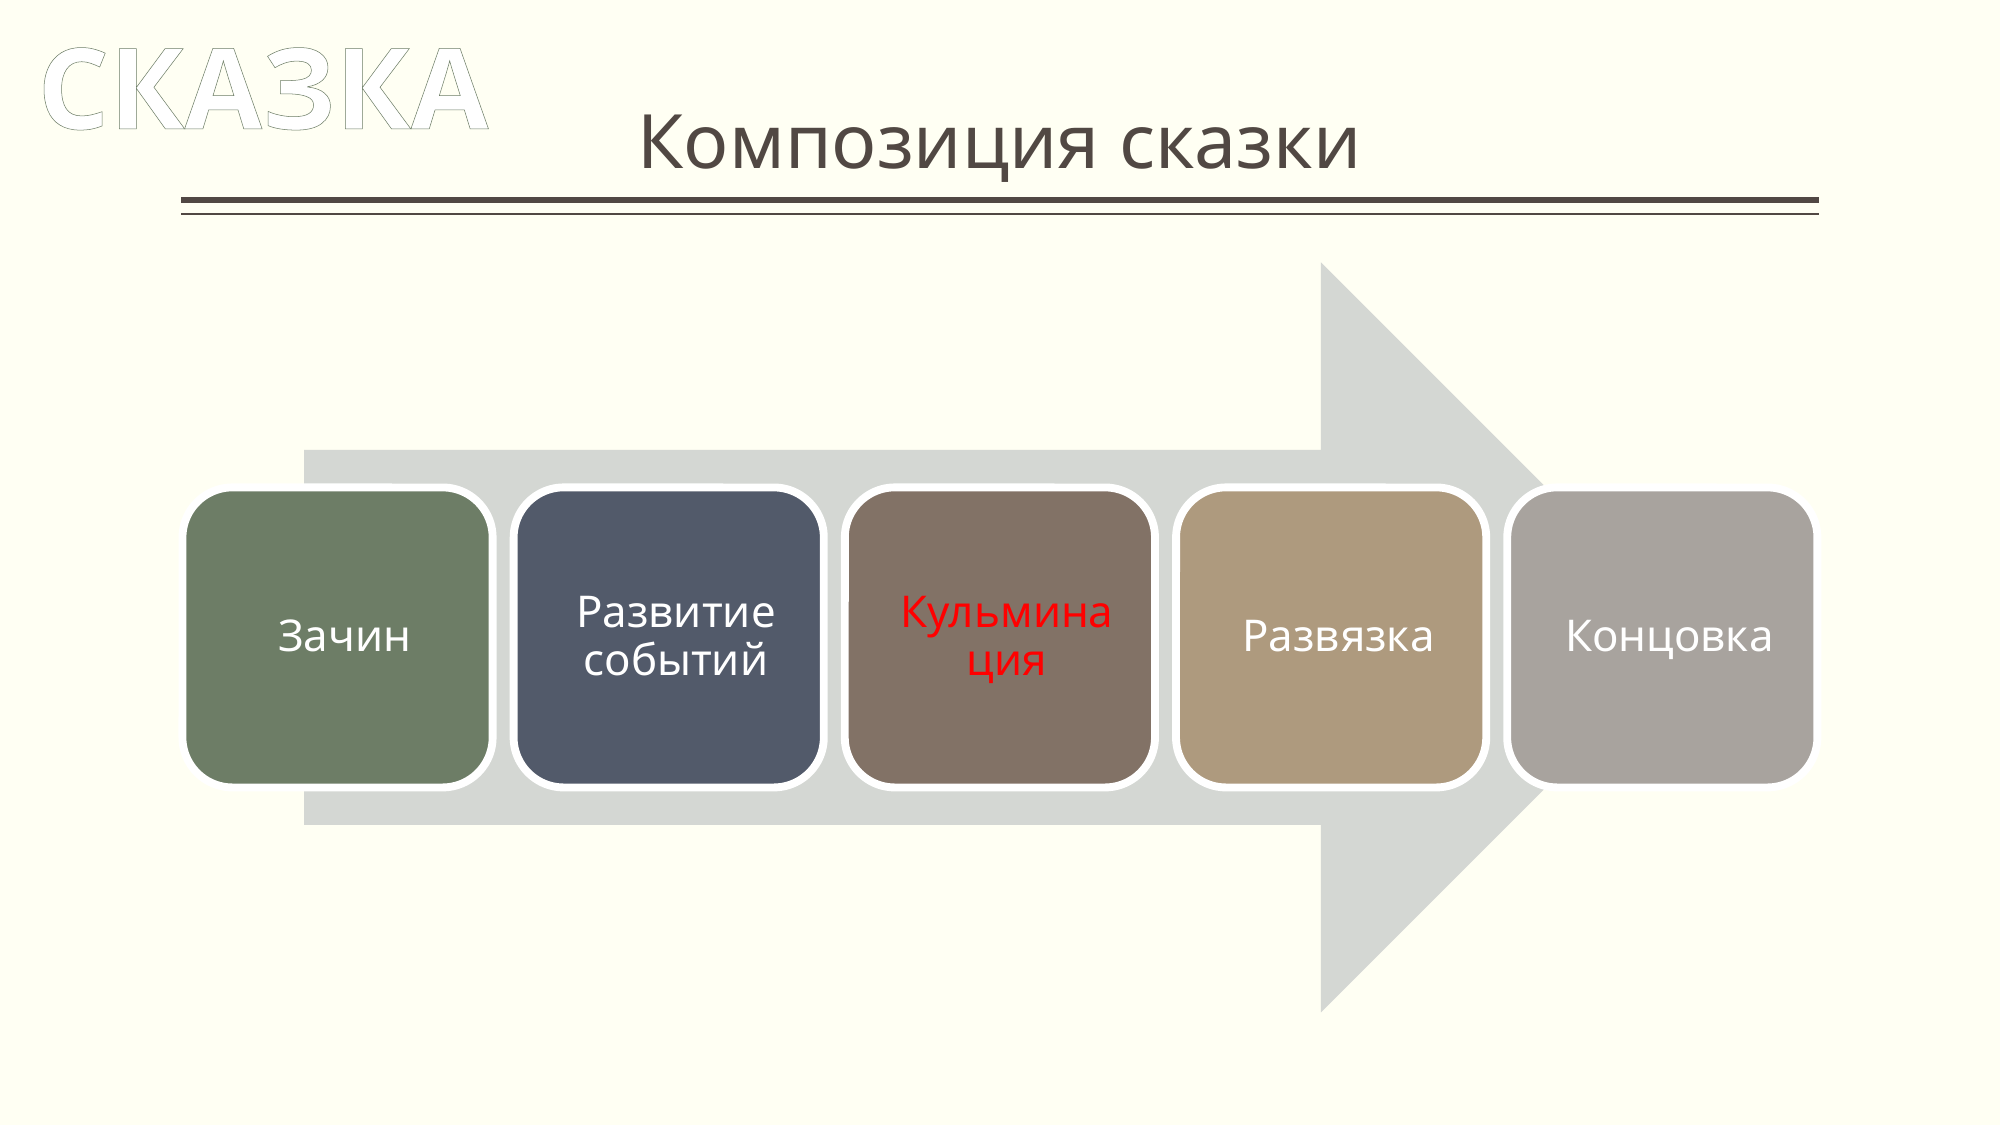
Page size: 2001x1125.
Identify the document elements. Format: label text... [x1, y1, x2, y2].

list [181, 262, 1819, 1013]
text_box СКАЗКА [22, 9, 504, 159]
title Композиция сказки [181, 12, 1819, 193]
